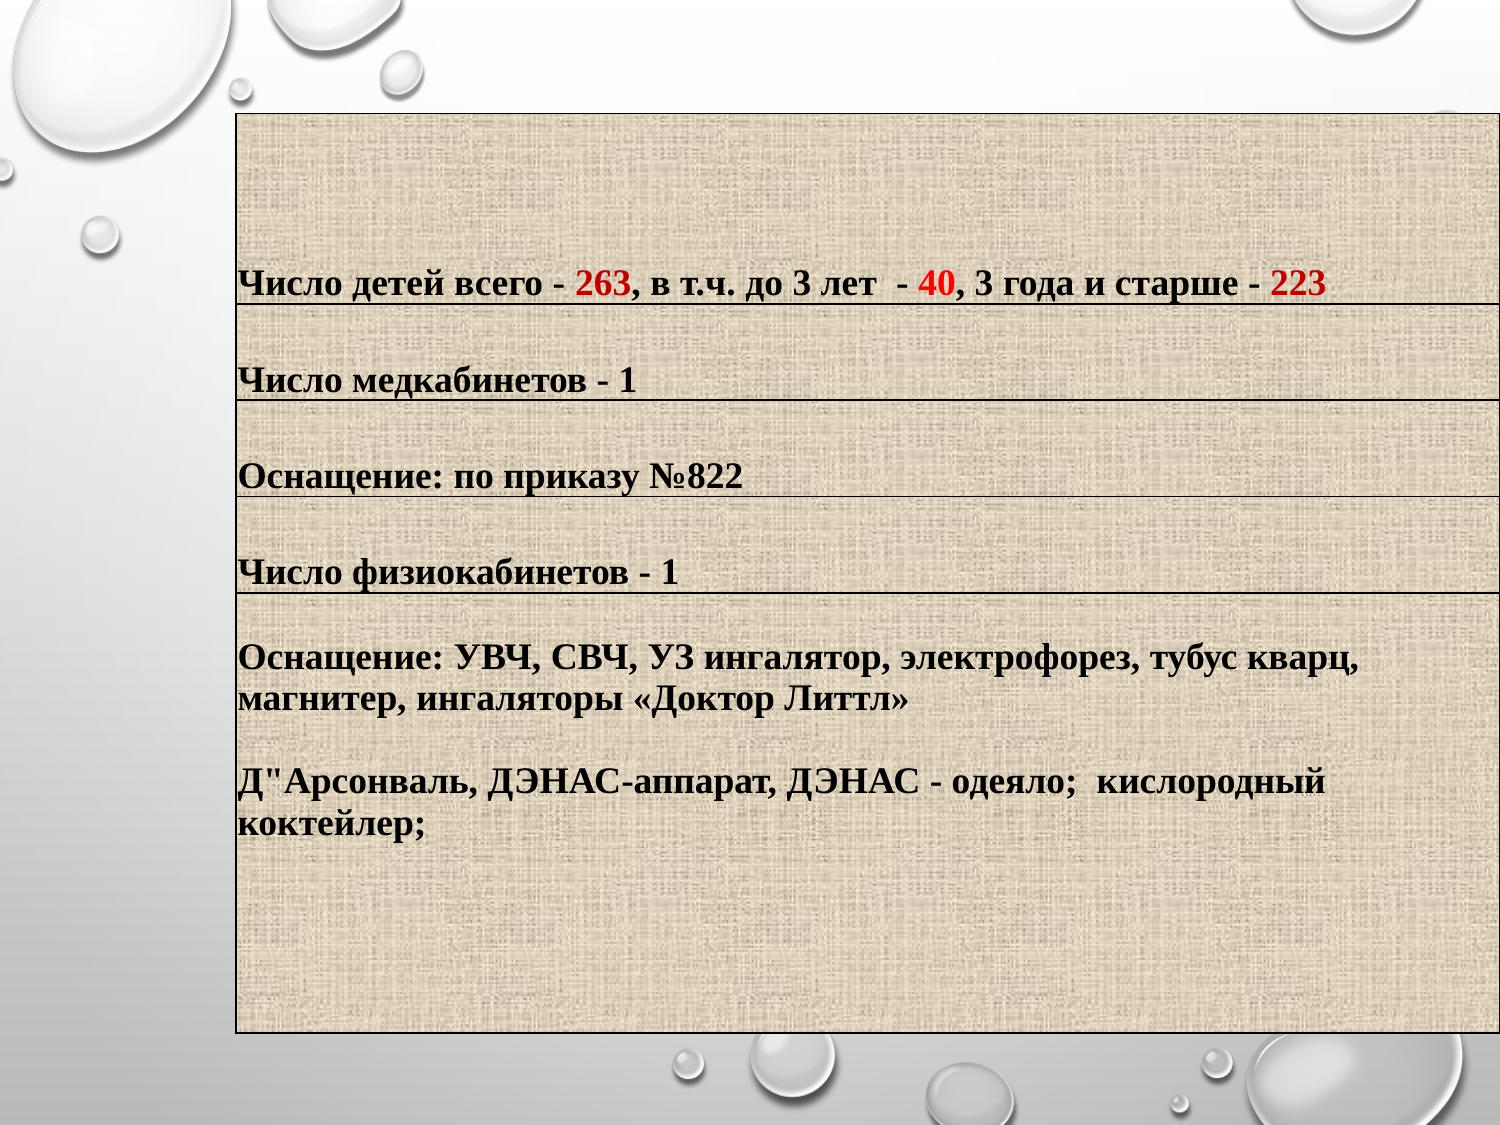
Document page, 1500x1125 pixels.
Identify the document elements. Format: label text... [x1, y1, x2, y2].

table_cell Число физиокабинетов - 1 [237, 497, 1499, 592]
table_cell Число медкабинетов - 1 [237, 305, 1499, 399]
table_cell Оснащение: УВЧ, СВЧ, УЗ ингалятор, электрофорез, тубус кварц, магнитер, ингаляторы «Доктор Литтл» Д"Арсонваль, ДЭНАС-аппарат, ДЭНАС - одеяло; кислородный коктейлер; [237, 594, 1499, 1032]
table_cell Оснащение: по приказу №822 [237, 401, 1499, 496]
table_header Число детей всего - 263, в т.ч. до 3 лет - 40, 3 года и старше - 223 [237, 114, 1499, 303]
picture [0, 0, 1500, 1125]
